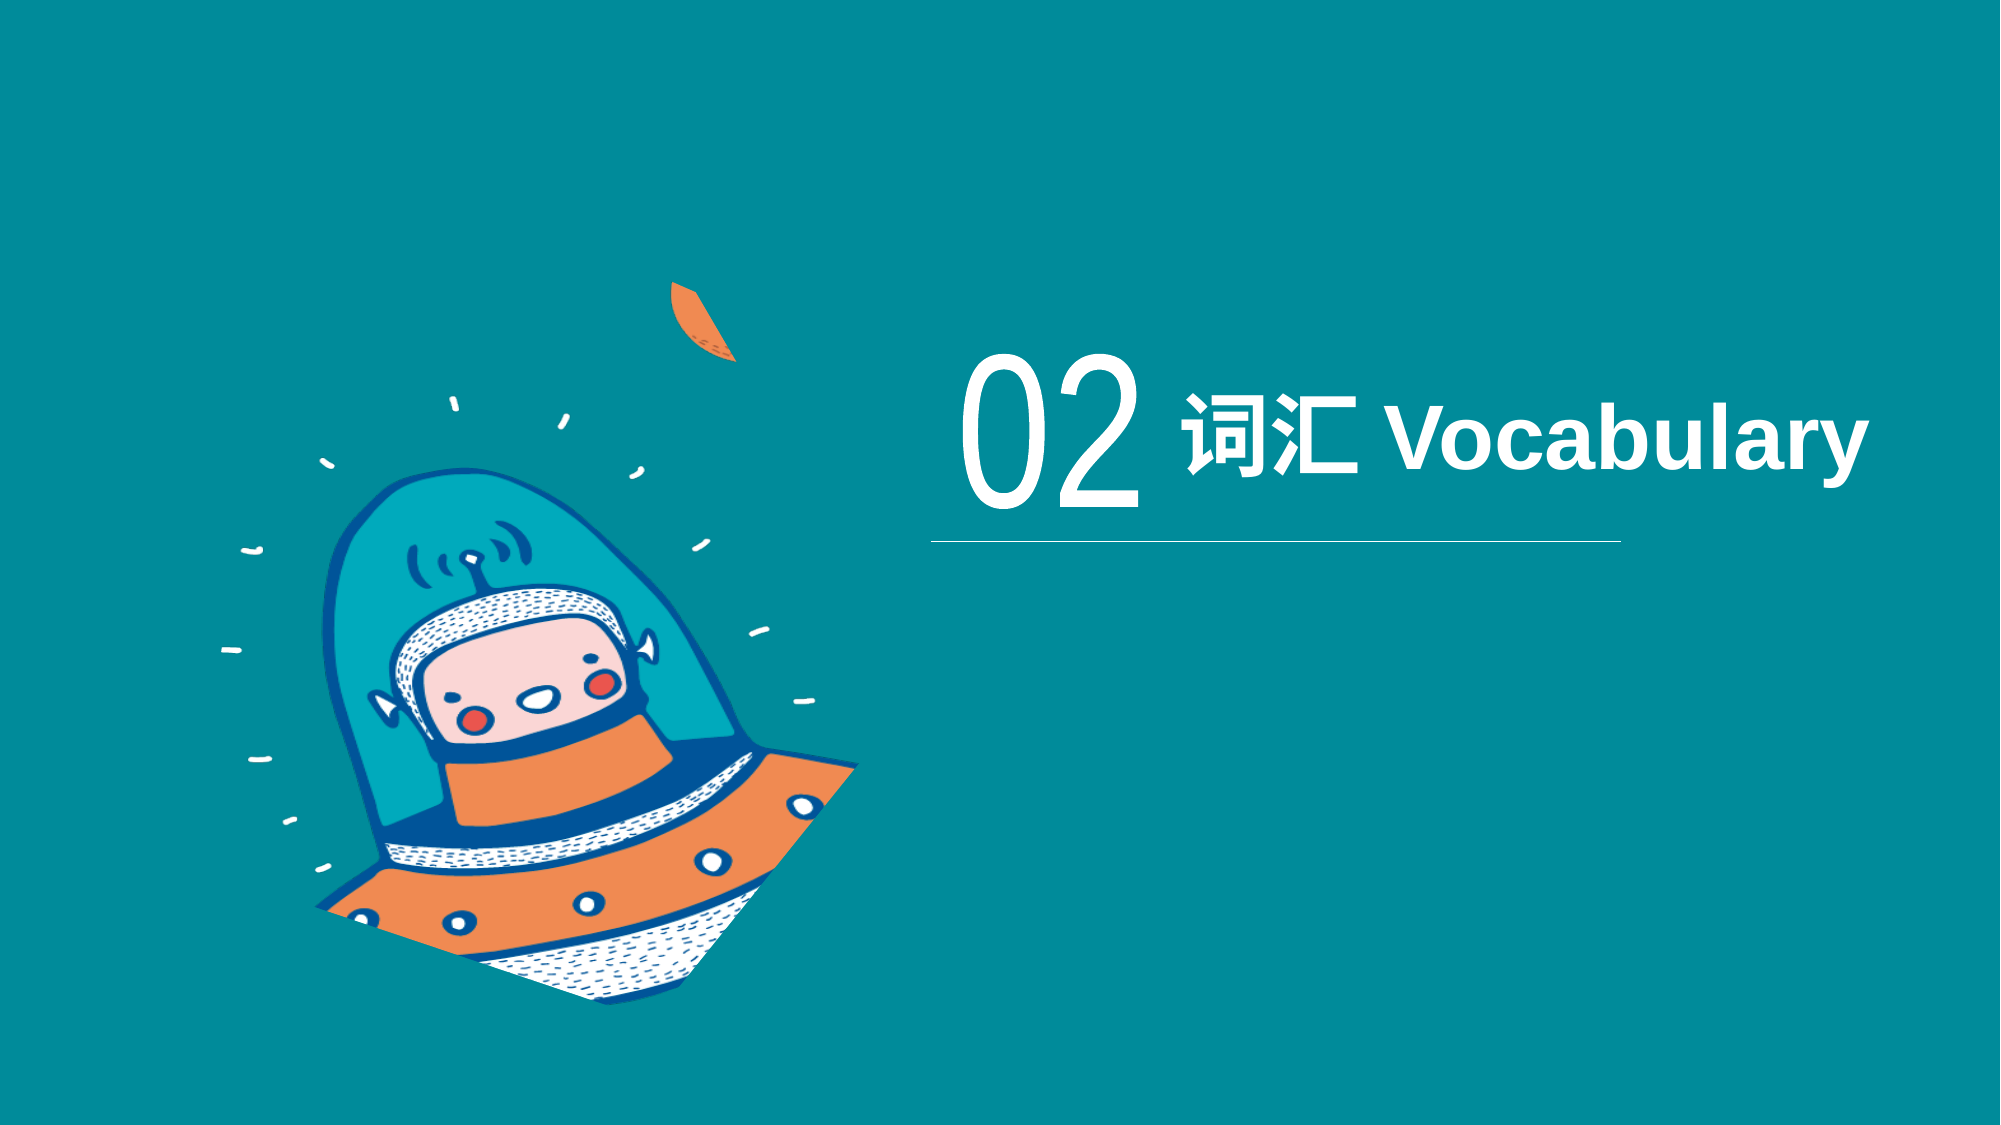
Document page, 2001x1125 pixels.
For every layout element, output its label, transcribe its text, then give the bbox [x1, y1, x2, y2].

picture [220, 189, 924, 1021]
title 词汇Vocabulary [1163, 350, 2000, 498]
